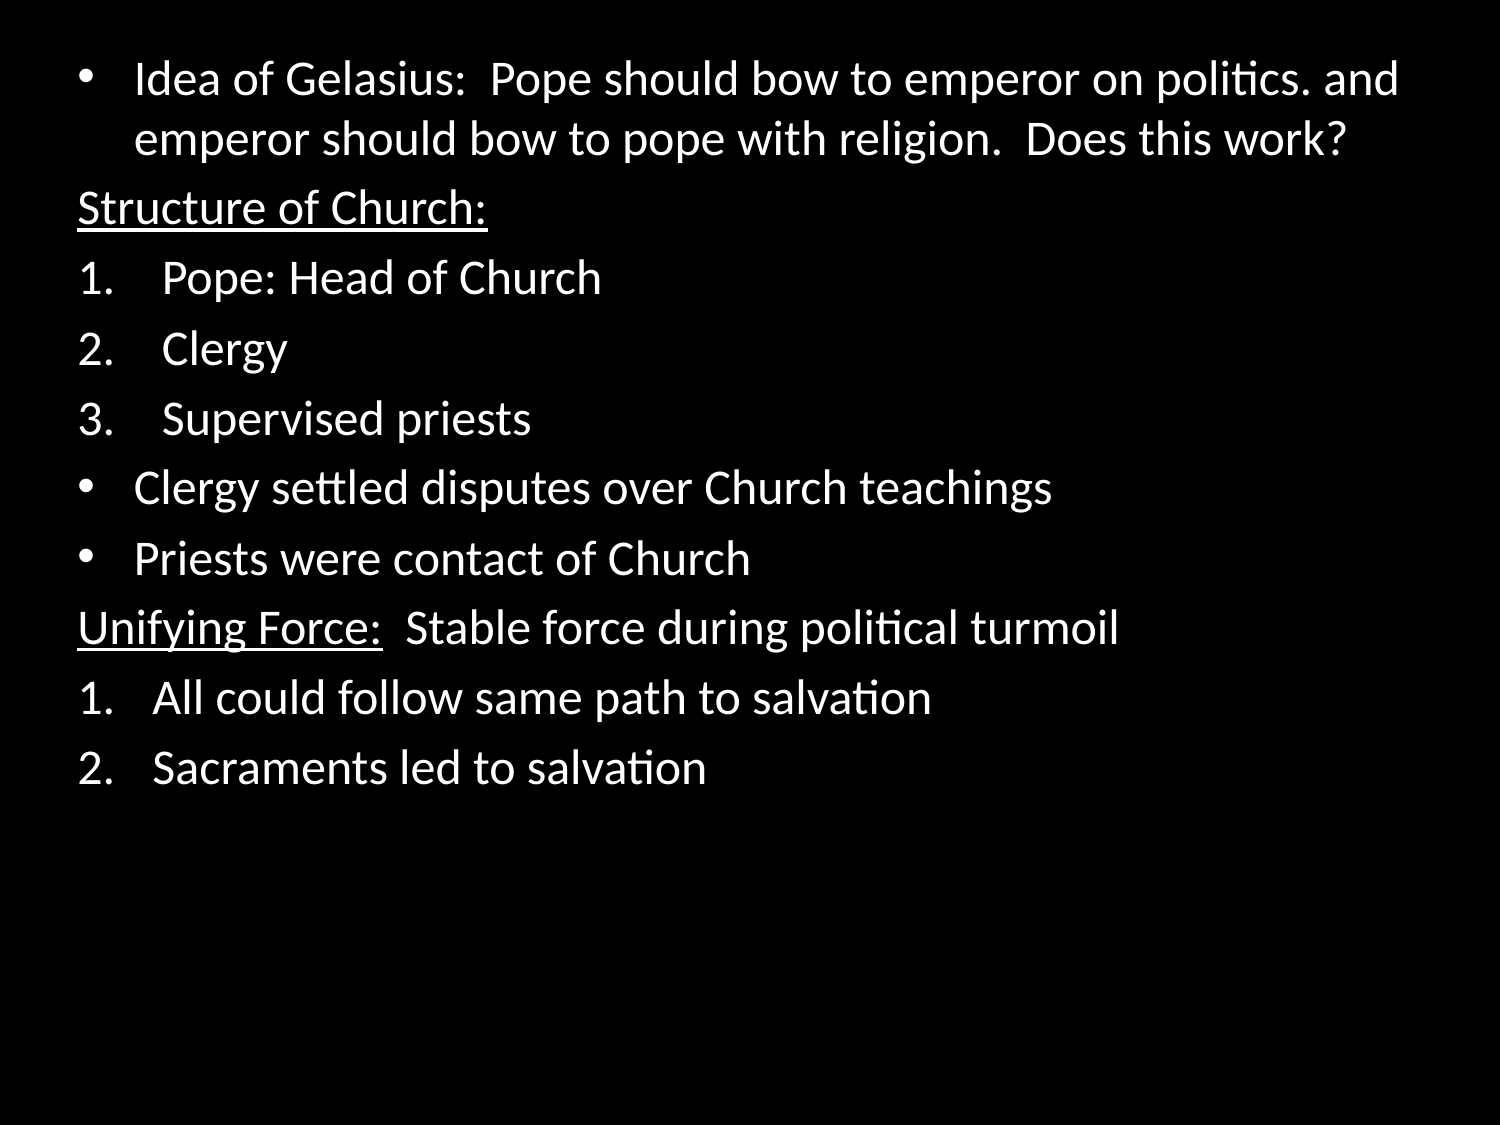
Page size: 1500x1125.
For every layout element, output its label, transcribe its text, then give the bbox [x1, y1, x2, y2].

list Idea of Gelasius: Pope should bow to emperor on politics. and emperor should bow to pope with religion. Does this work? Structure of Church: Pope: Head of Church Clergy Supervised priests Clergy settled disputes over Church teachings Priests were contact of Church Unifying Force: Stable force during political turmoil All could follow same path to salvation Sacraments led to salvation [62, 37, 1425, 1005]
